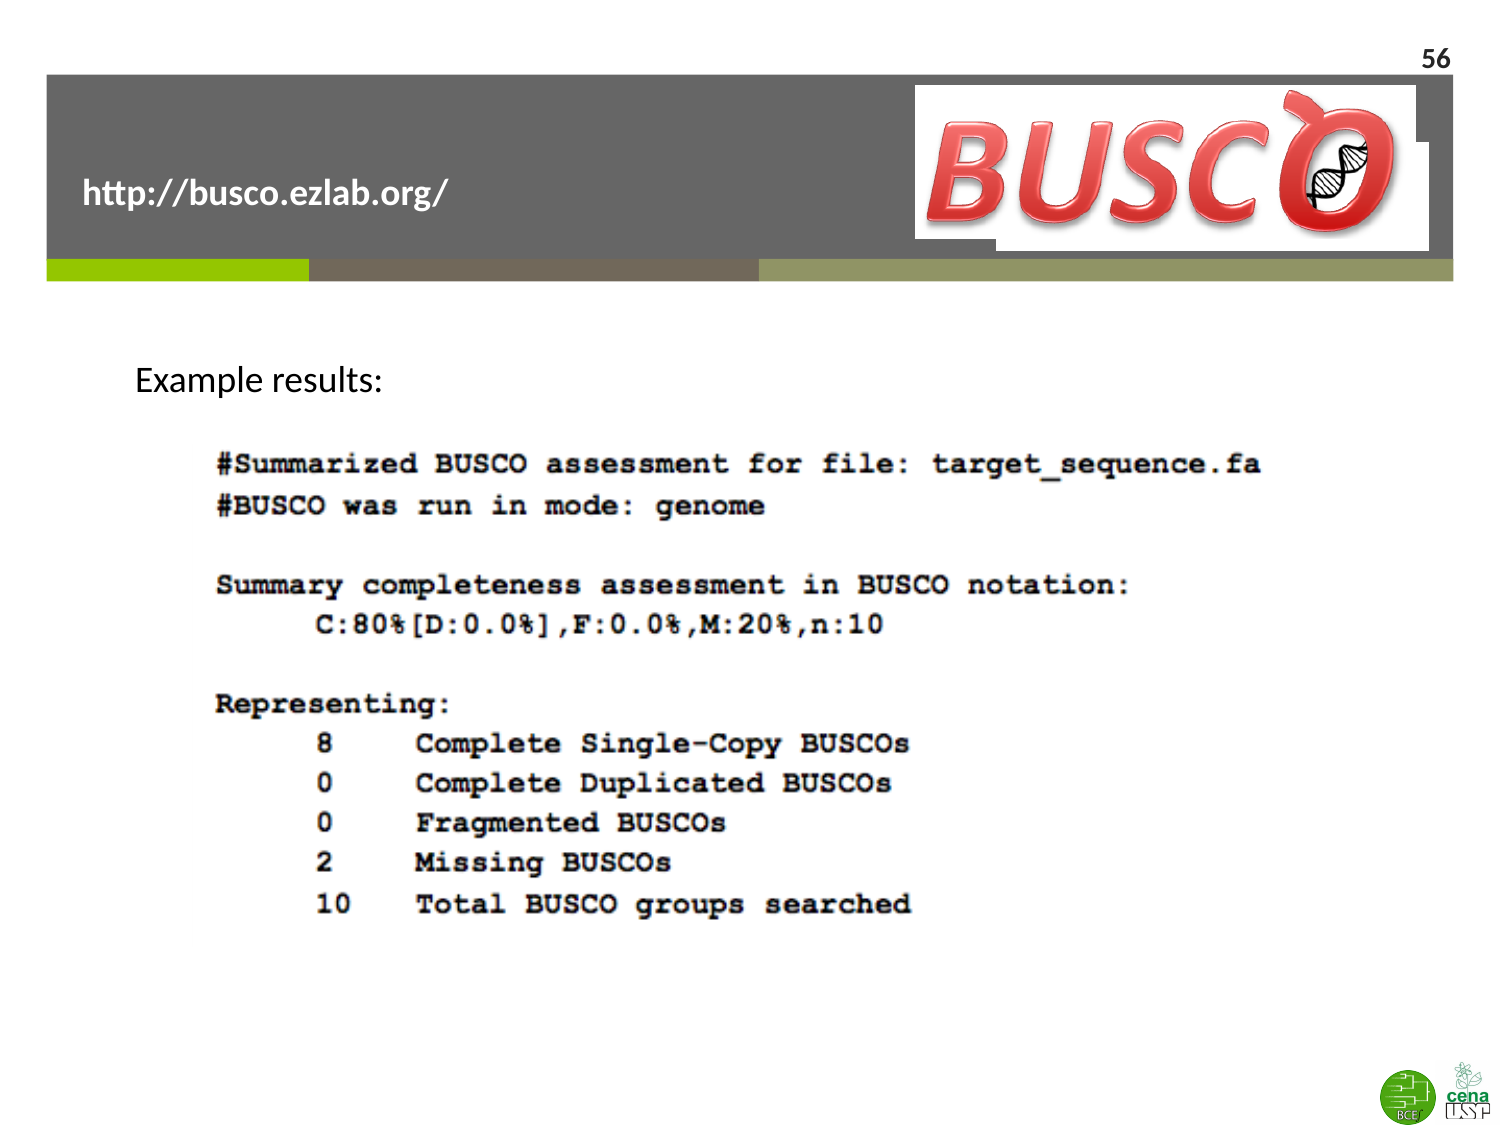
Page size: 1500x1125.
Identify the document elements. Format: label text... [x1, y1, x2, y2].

picture [191, 443, 1309, 947]
slide_number 56 [1362, 27, 1466, 87]
text_box http://busco.ezlab.org/ [67, 160, 464, 221]
text_box Example results: [120, 347, 399, 407]
picture [1380, 1060, 1500, 1125]
picture [914, 83, 1430, 251]
